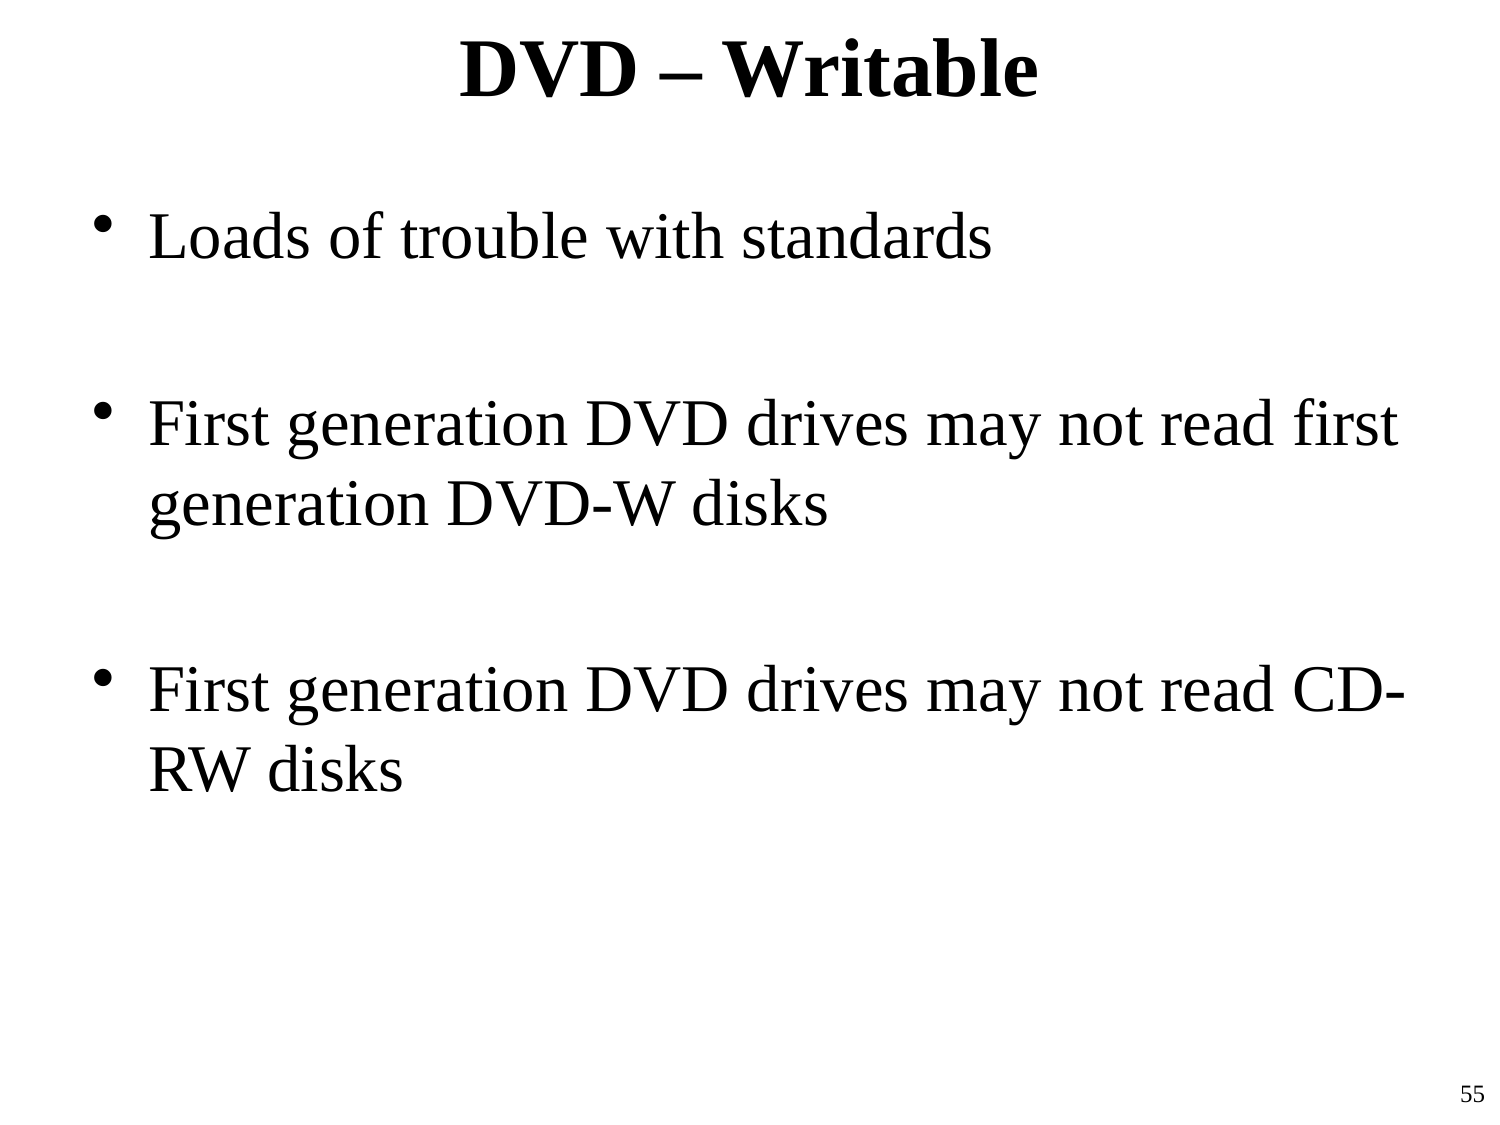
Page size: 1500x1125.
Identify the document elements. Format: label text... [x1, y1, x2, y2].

list Loads of trouble with standards First generation DVD drives may not read first generation DVD-W disks First generation DVD drives may not read CD-RW disks [76, 184, 1436, 1071]
title DVD – Writable [0, 0, 1500, 126]
slide_number 55 [1186, 1069, 1500, 1125]
